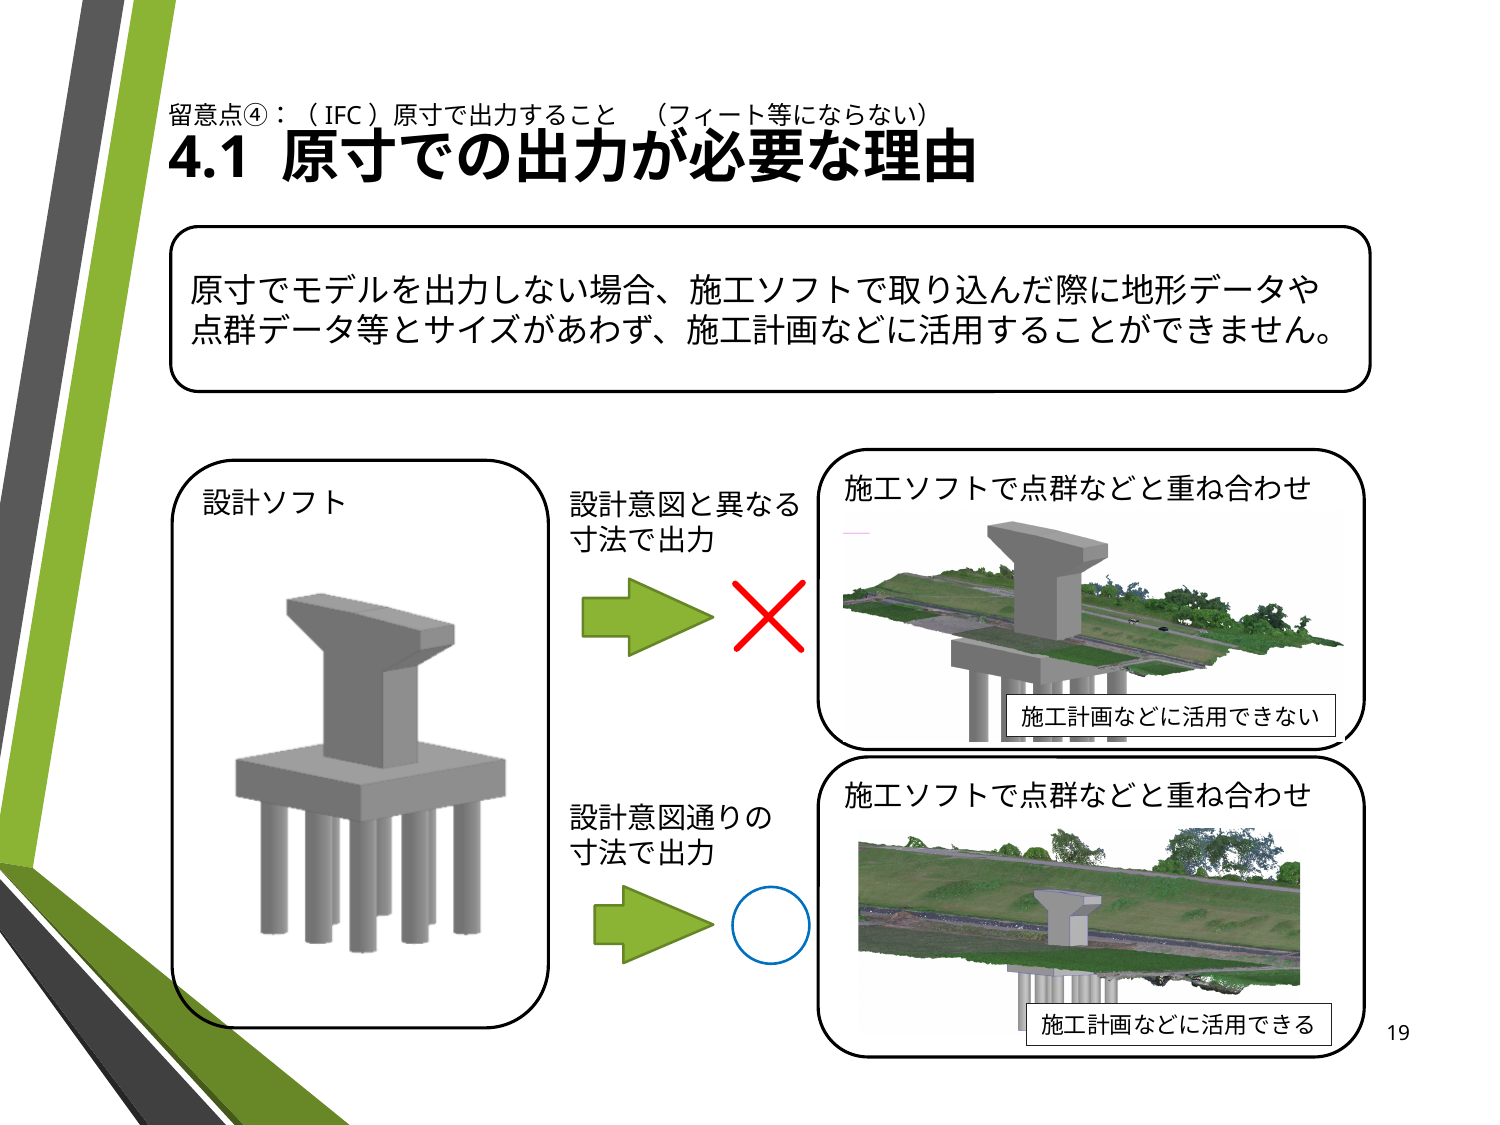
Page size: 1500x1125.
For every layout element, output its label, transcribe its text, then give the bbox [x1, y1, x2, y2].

text_box 原寸でモデルを出力しない場合、施工ソフトで取り込んだ際に地形データや点群データ等とサイズがあわず、施工計画などに活用することができません。 [170, 226, 1371, 392]
text_box 施工ソフトで点群などと重ね合わせ [818, 756, 1365, 1057]
text_box 施工計画などに活用できる [1026, 1003, 1332, 1046]
text_box 施工ソフトで点群などと重ね合わせ [818, 449, 1365, 750]
slide_number 19 [1357, 1003, 1425, 1064]
text_box 留意点④：（IFC）原寸で出力すること （フィート等にならない） 4.1 原寸での出力が必要な理由 [153, 61, 1475, 227]
text_box [593, 884, 715, 965]
text_box 設計意図と異なる寸法で出力 [554, 477, 820, 545]
picture [843, 510, 1345, 743]
text_box 設計ソフト [172, 460, 549, 1028]
picture [858, 828, 1301, 1036]
picture [187, 556, 542, 970]
text_box [581, 577, 715, 657]
text_box [731, 885, 811, 966]
text_box 設計意図通りの 寸法で出力 [554, 790, 819, 858]
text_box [734, 582, 803, 650]
